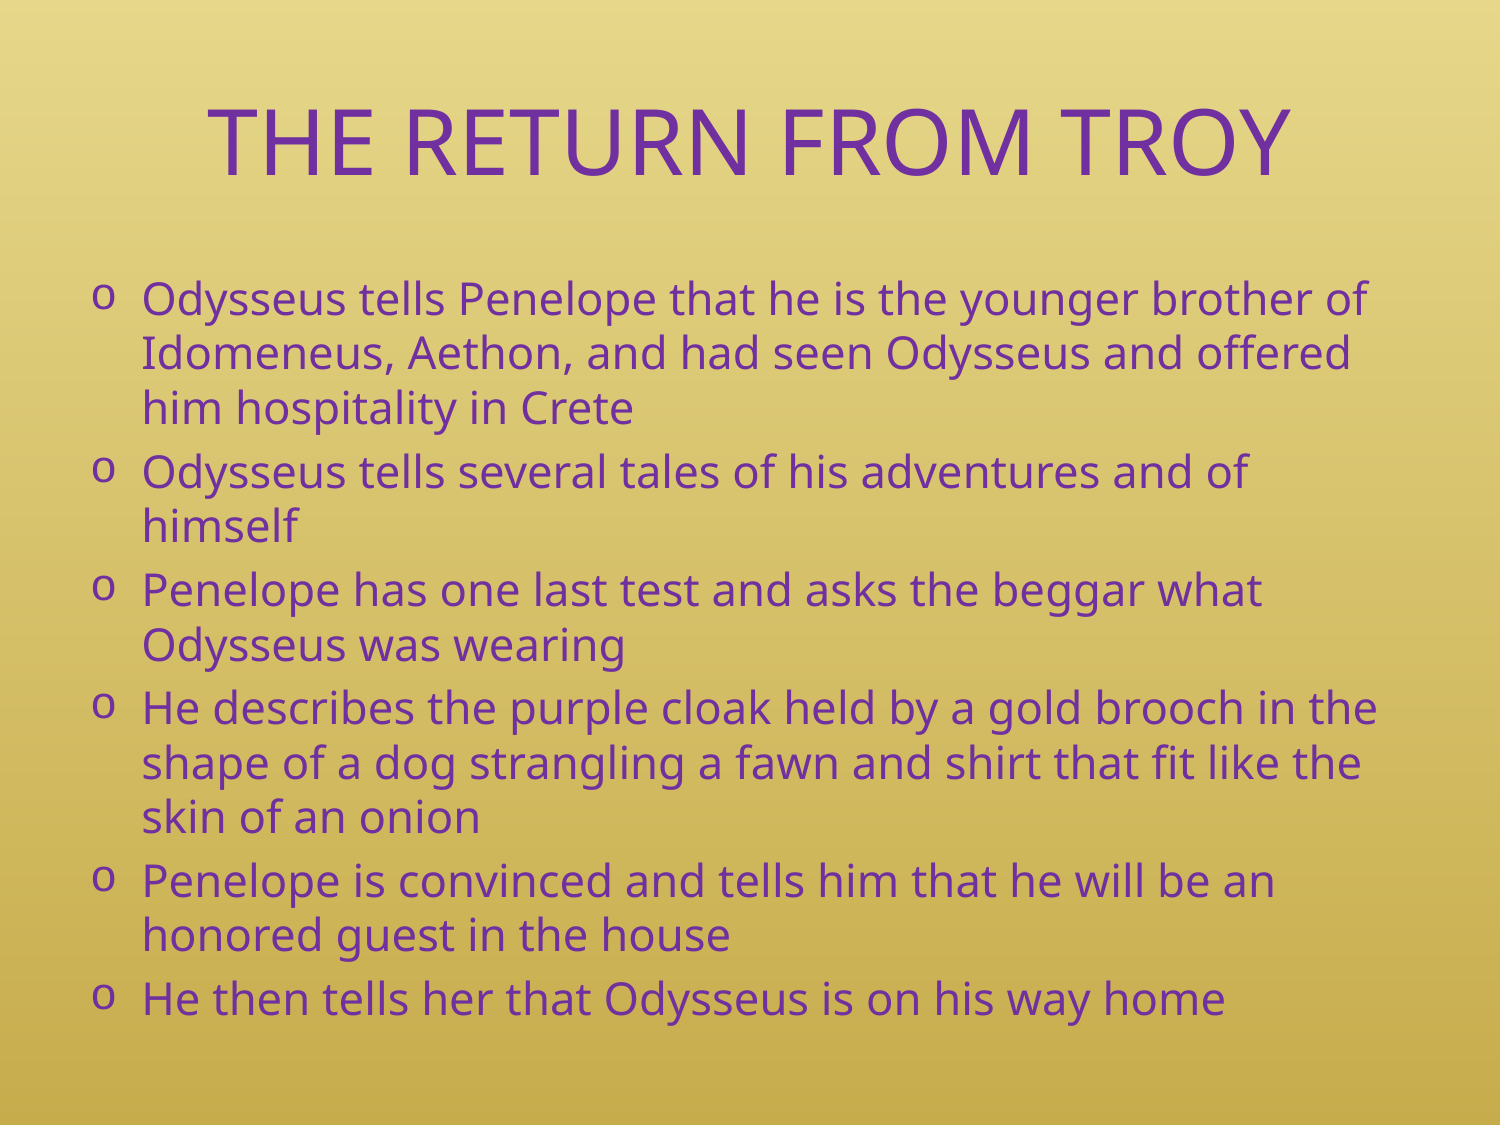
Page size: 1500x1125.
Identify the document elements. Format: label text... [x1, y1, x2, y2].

list Odysseus tells Penelope that he is the younger brother of Idomeneus, Aethon, and had seen Odysseus and offered him hospitality in Crete Odysseus tells several tales of his adventures and of himself Penelope has one last test and asks the beggar what Odysseus was wearing He describes the purple cloak held by a gold brooch in the shape of a dog strangling a fawn and shirt that fit like the skin of an onion Penelope is convinced and tells him that he will be an honored guest in the house He then tells her that Odysseus is on his way home [75, 262, 1425, 1038]
title THE RETURN FROM TROY [75, 45, 1425, 233]
